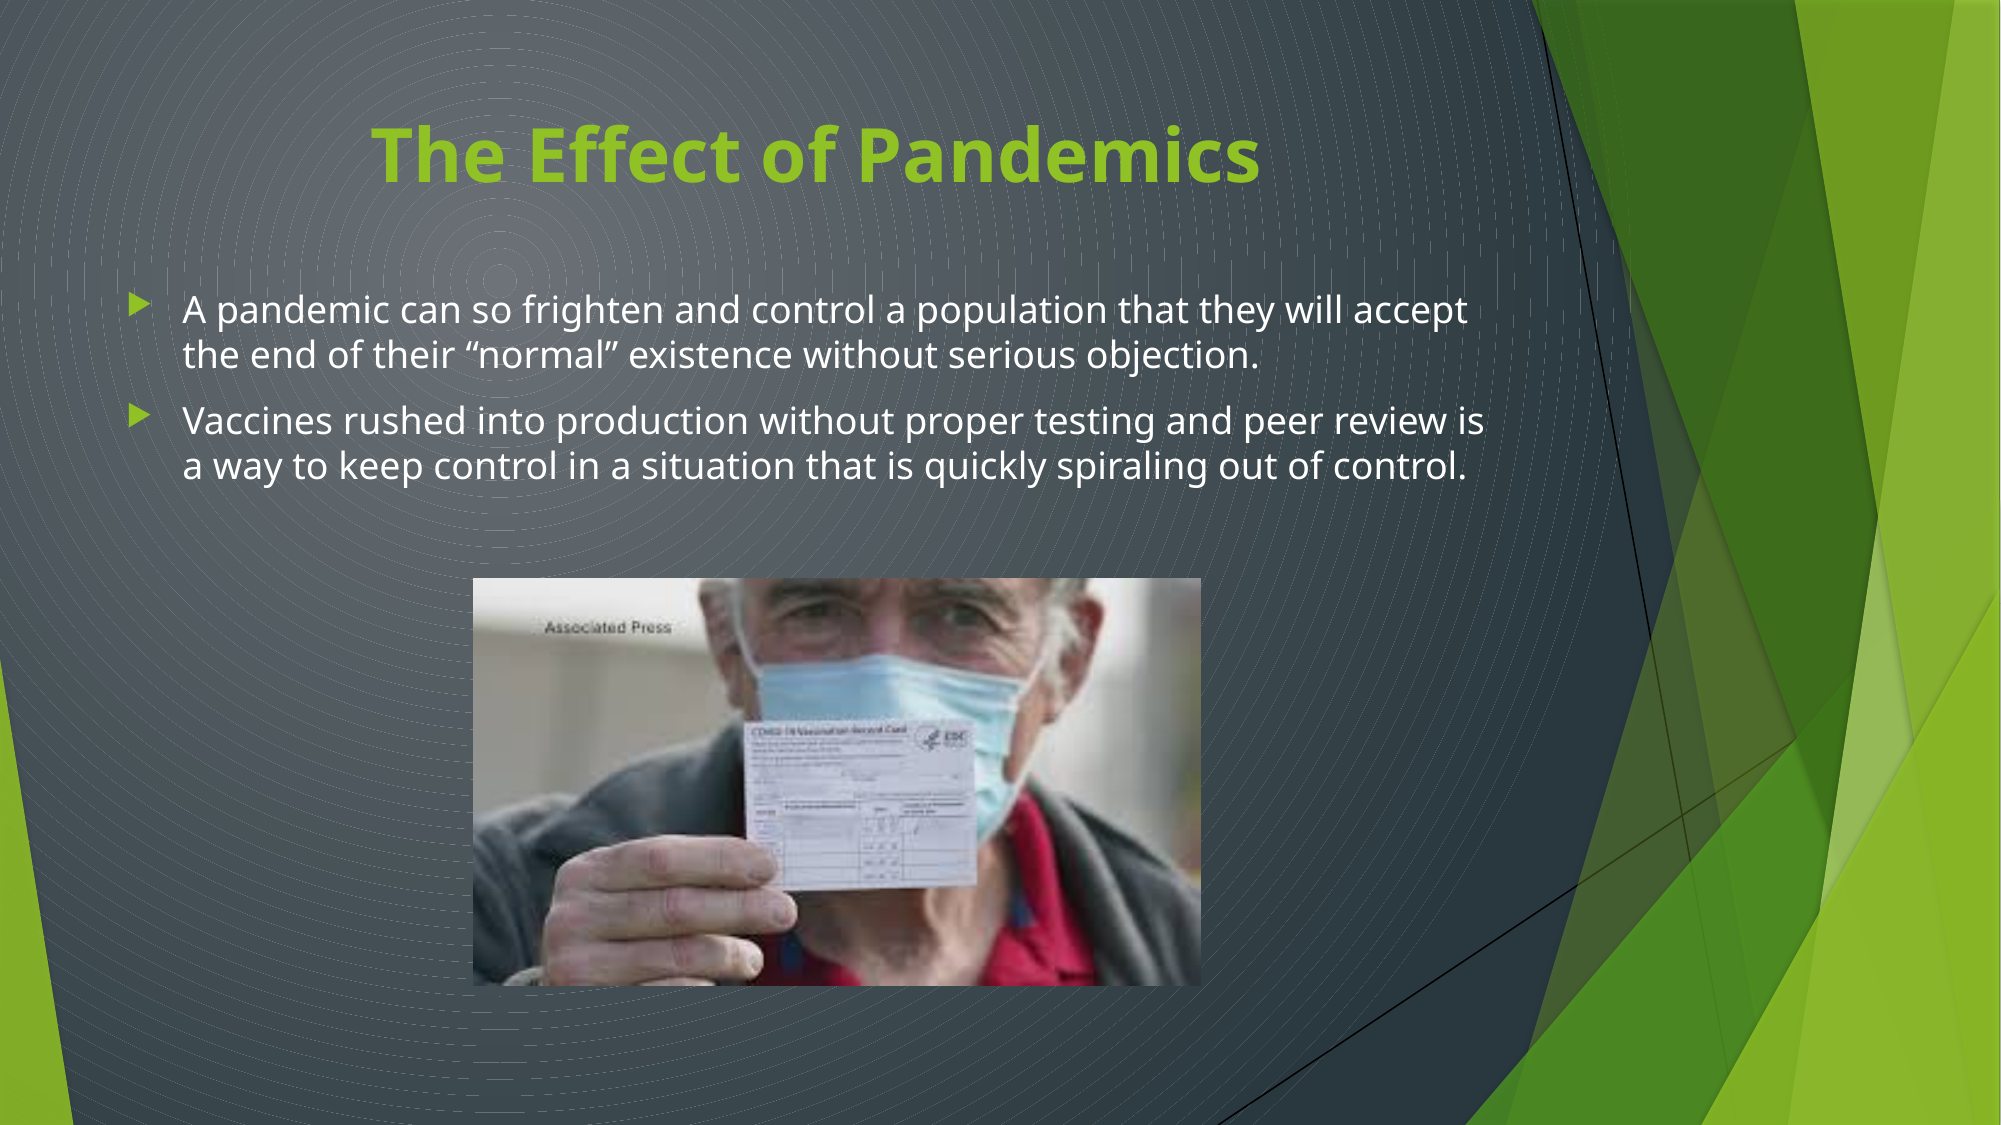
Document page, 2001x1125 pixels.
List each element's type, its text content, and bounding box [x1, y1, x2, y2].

title The Effect of Pandemics [111, 99, 1522, 278]
picture [472, 577, 1201, 986]
list A pandemic can so frighten and control a population that they will accept the end of their “normal” existence without serious objection. Vaccines rushed into production without proper testing and peer review is a way to keep control in a situation that is quickly spiraling out of control. [111, 278, 1522, 555]
